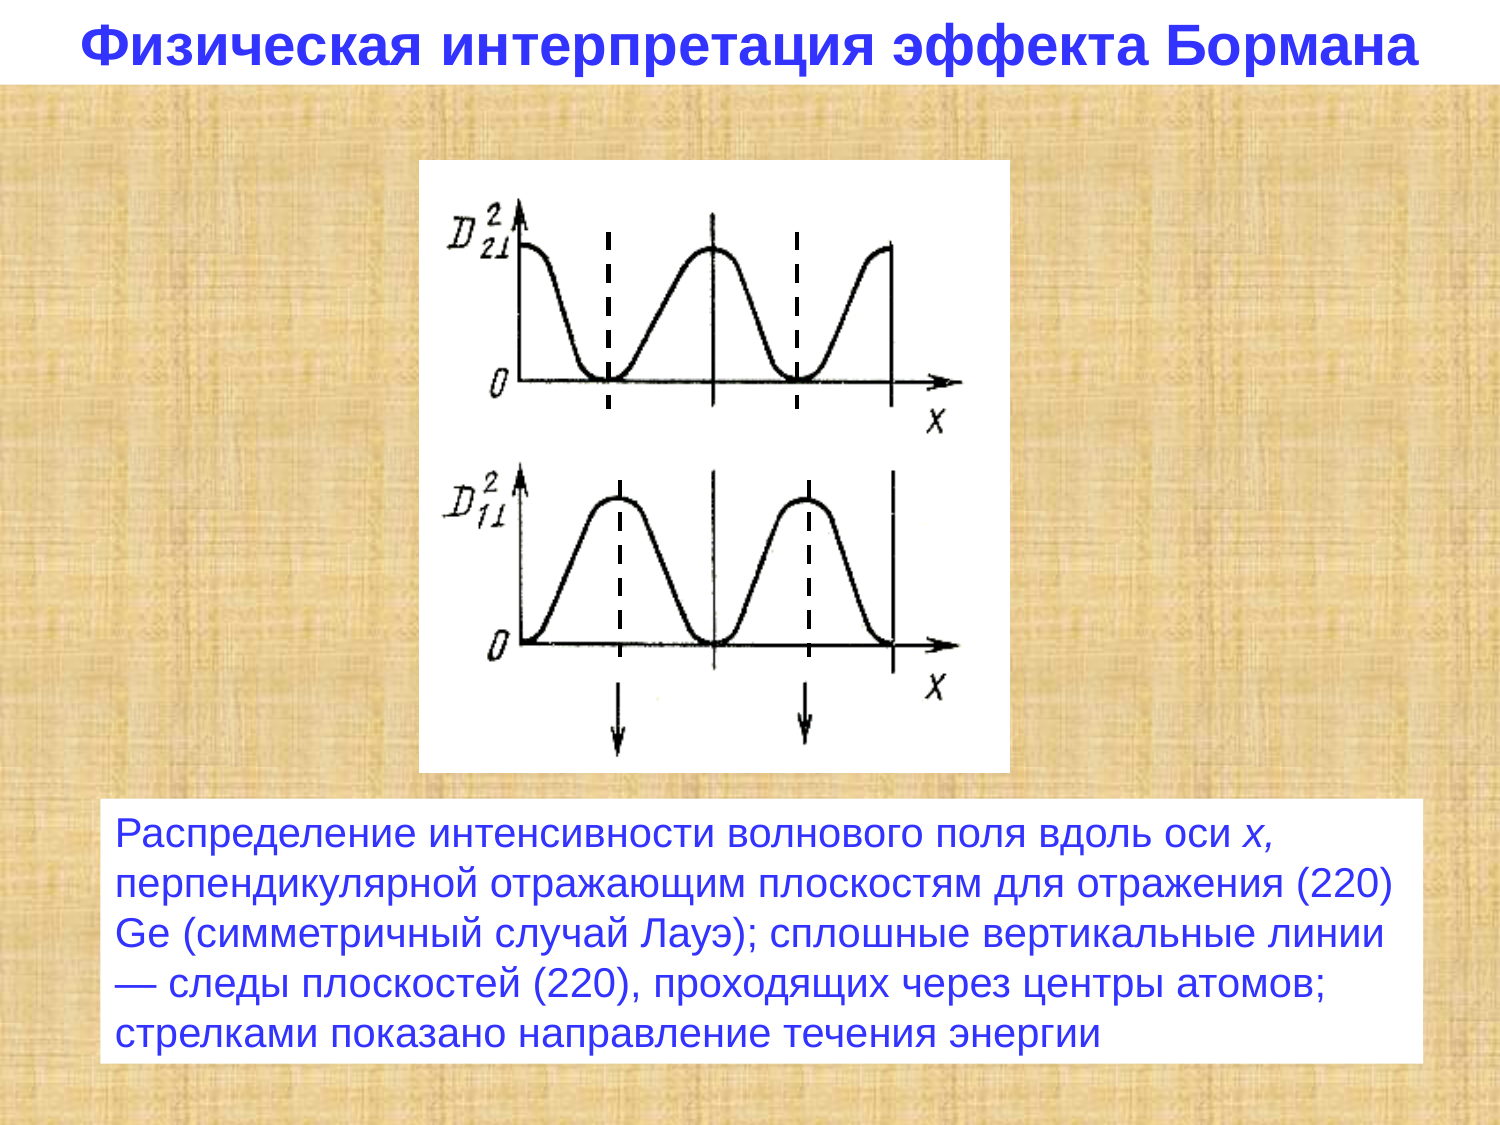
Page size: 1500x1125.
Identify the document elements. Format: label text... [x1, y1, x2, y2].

text_box Физическая интерпретация эффекта Бормана [0, 0, 1500, 85]
text_box Распределение интенсивности волнового поля вдоль оси х, перпендикулярной отражающим плоскостям для отражения (220) Ge (симметричный случай Лауэ); сплошные вертикальные линии — следы плоскостей (220), проходящих через центры атомов; стрелками показано направление течения энергии [100, 798, 1424, 1064]
picture [0, 85, 1500, 1125]
